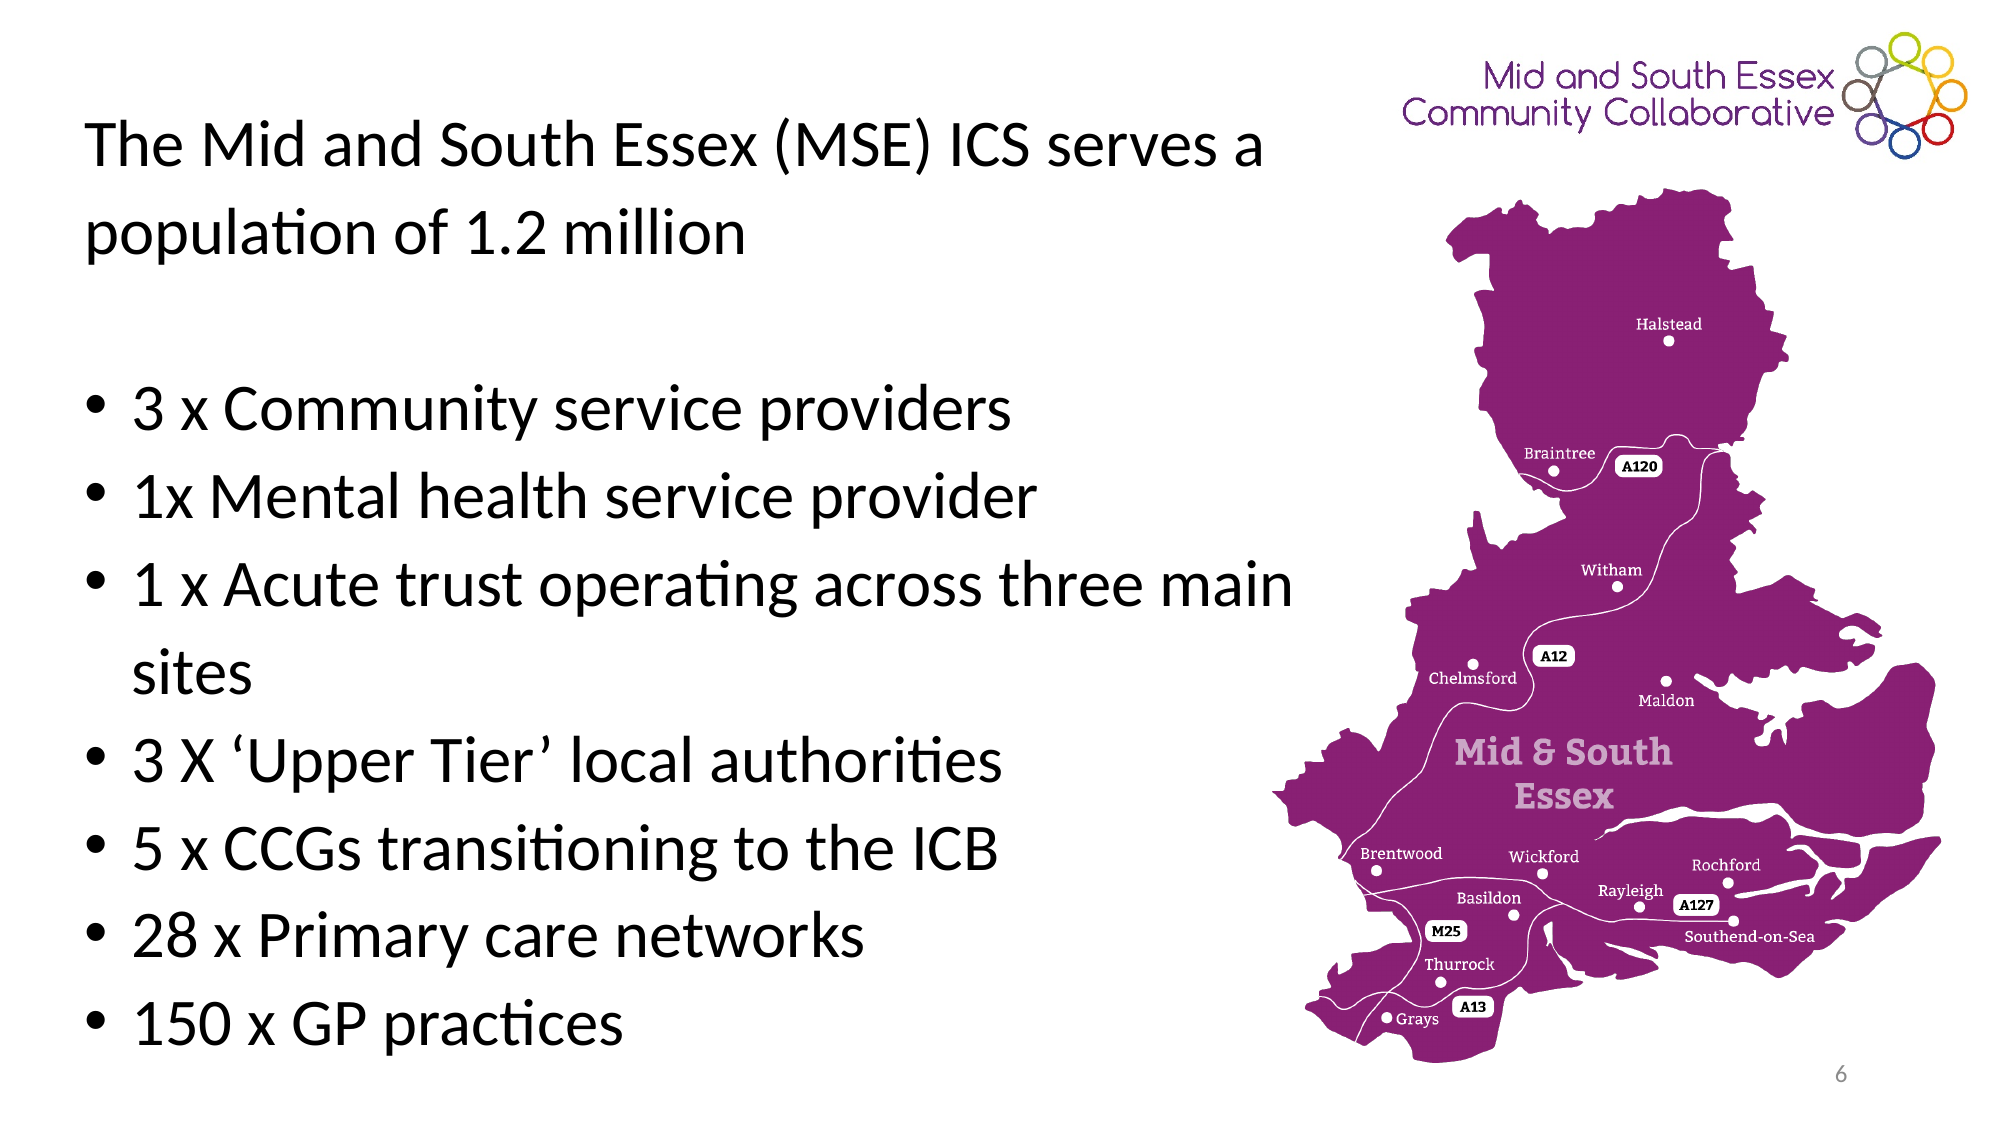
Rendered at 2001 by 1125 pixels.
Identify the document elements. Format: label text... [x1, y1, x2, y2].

picture [1196, 0, 2000, 1125]
text_box The Mid and South Essex (MSE) ICS serves a population of 1.2 million 3 x Community service providers 1x Mental health service provider 1 x Acute trust operating across three main sites 3 X ‘Upper Tier’ local authorities 5 x CCGs transitioning to the ICB 28 x Primary care networks 150 x GP practices [69, 84, 1196, 1067]
